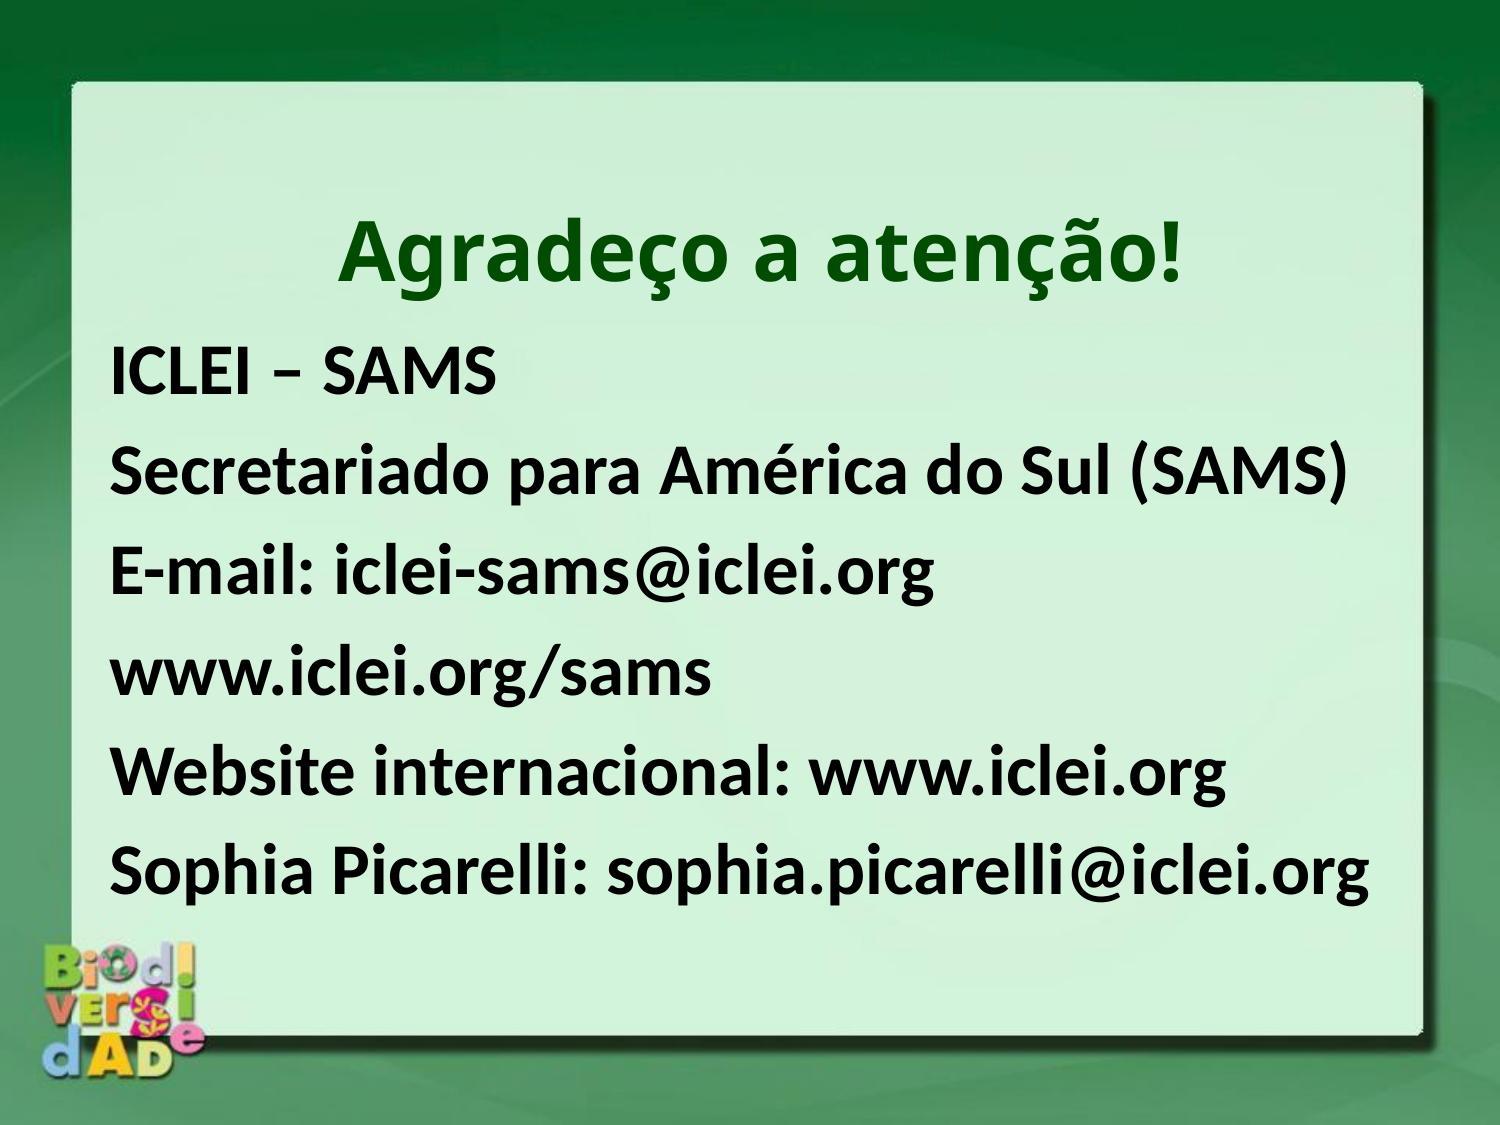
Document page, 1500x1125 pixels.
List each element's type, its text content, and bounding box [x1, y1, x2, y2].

text_box ICLEI – SAMS Secretariado para América do Sul (SAMS) E-mail: iclei-sams@iclei.org www.iclei.org/sams Website internacional: www.iclei.org Sophia Picarelli: sophia.picarelli@iclei.org [94, 314, 1489, 917]
text_box Agradeço a atenção! [41, 190, 1459, 306]
picture [0, 0, 1500, 1125]
